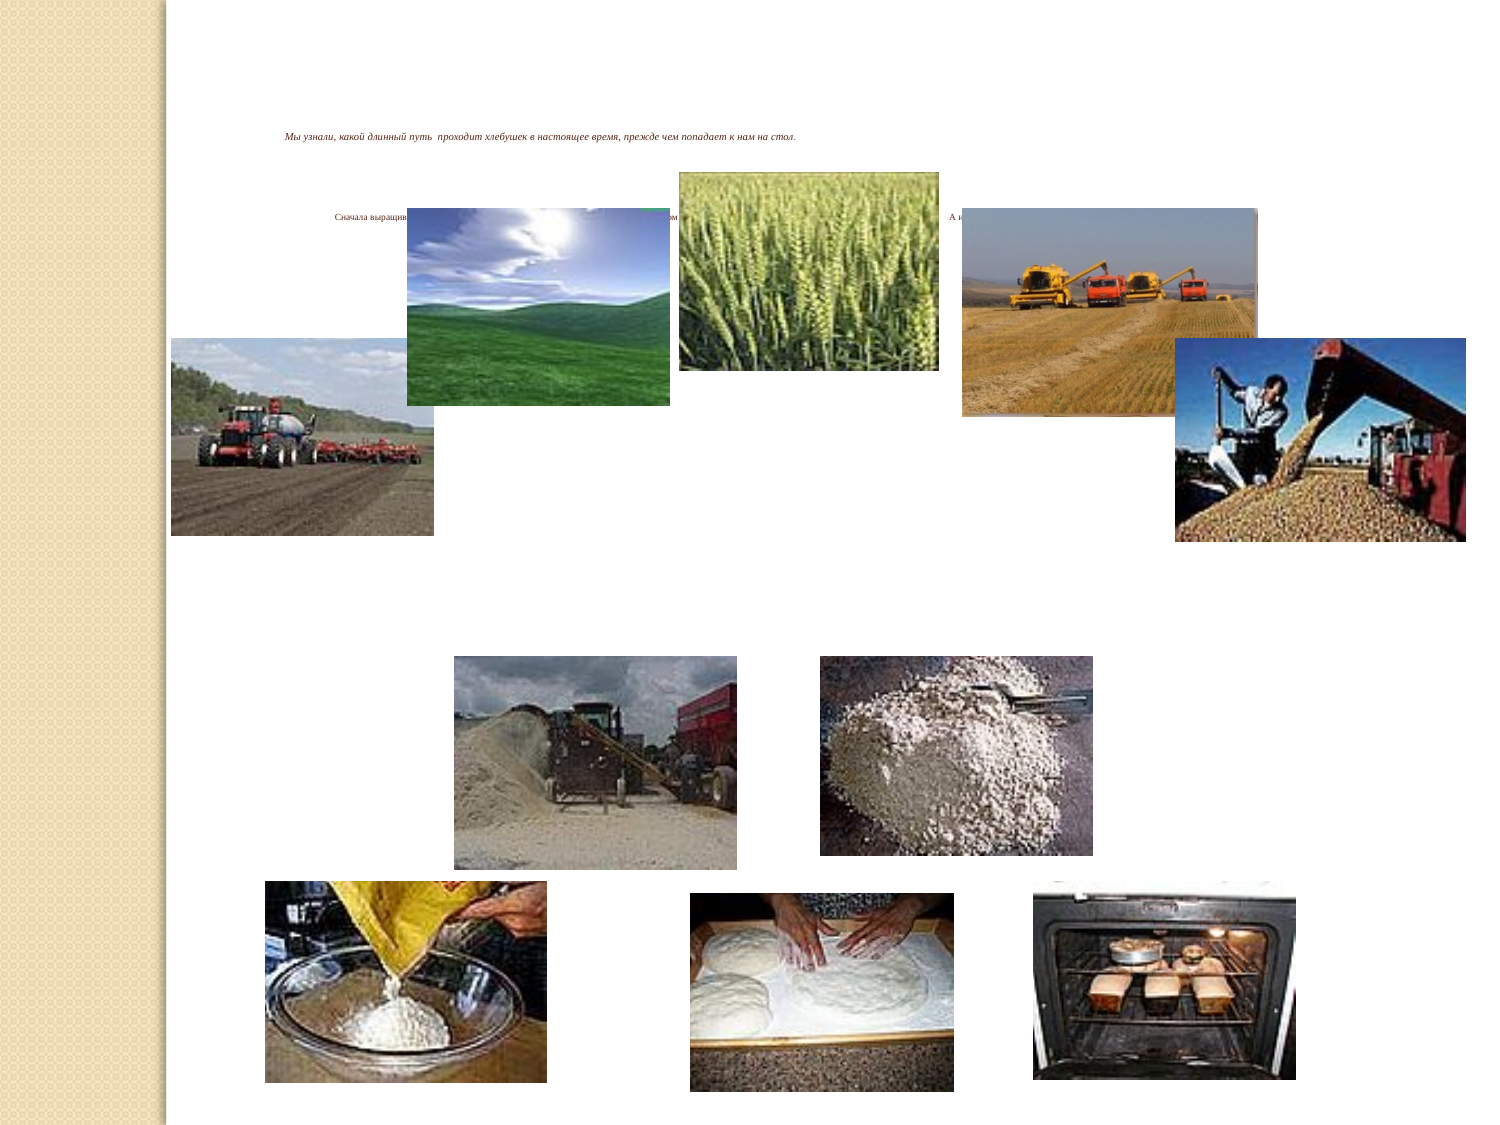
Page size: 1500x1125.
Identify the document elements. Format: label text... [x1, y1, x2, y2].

picture [820, 656, 1093, 856]
picture [1033, 881, 1297, 1080]
title Мы узнали, какой длинный путь проходит хлебушек в настоящее время, прежде чем попадает к нам на стол. Сначала выращивают зерно. Потом из зерна получают муку. А из муки пекут вкусные булочки и душистый хлеб. [270, 42, 1500, 231]
picture [962, 207, 1466, 542]
picture [678, 172, 940, 371]
picture [265, 881, 548, 1083]
picture [454, 656, 737, 870]
picture [170, 207, 671, 537]
picture [690, 893, 954, 1092]
